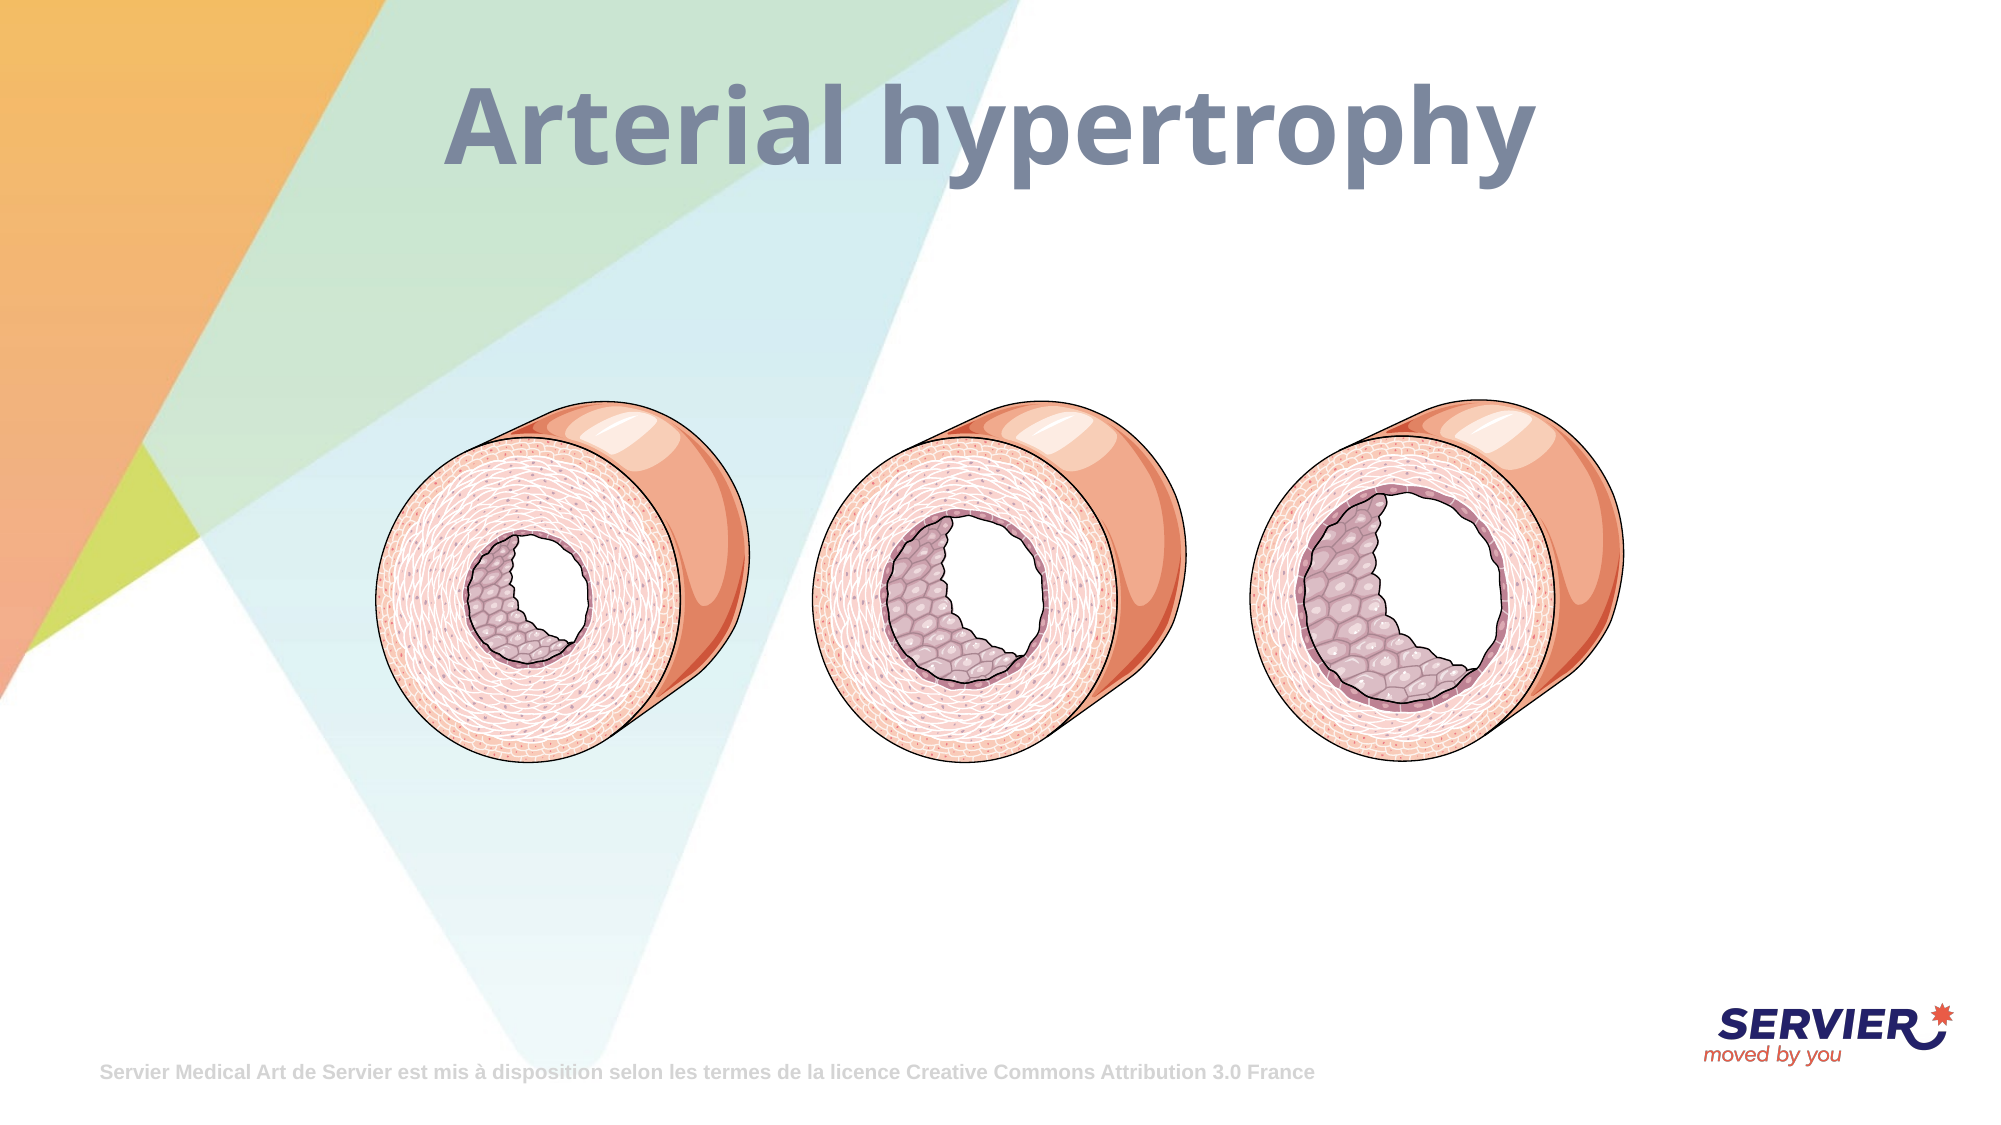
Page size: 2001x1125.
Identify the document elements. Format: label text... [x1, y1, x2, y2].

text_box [375, 401, 750, 763]
picture [0, 0, 2001, 1125]
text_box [1249, 399, 1624, 762]
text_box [812, 400, 1187, 763]
title Arterial hypertrophy [54, 12, 1926, 232]
